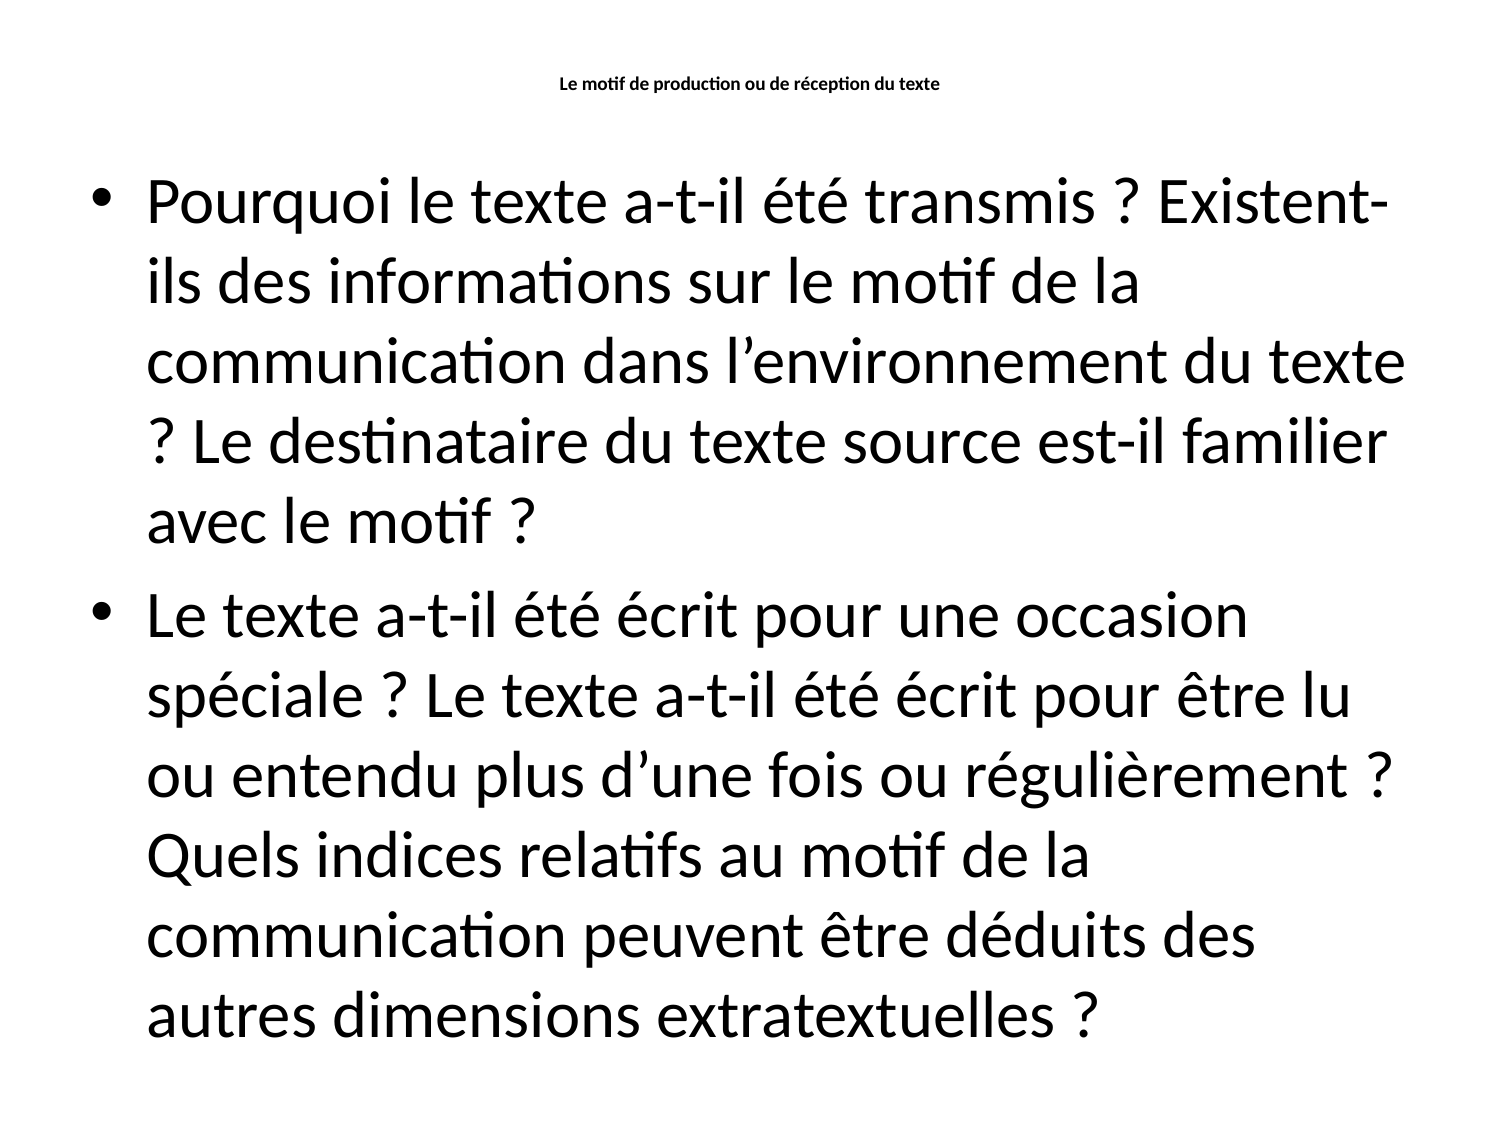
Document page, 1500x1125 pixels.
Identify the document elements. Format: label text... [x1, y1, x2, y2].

list Pourquoi le texte a-t-il été transmis ? Existent-ils des informations sur le motif de la communication dans l’environnement du texte ? Le destinataire du texte source est-il familier avec le motif ? Le texte a-t-il été écrit pour une occasion spéciale ? Le texte a-t-il été écrit pour être lu ou entendu plus d’une fois ou régulièrement ? Quels indices relatifs au motif de la communication peuvent être déduits des autres dimensions extratextuelles ? [75, 149, 1425, 1071]
title Le motif de production ou de réception du texte [75, 30, 1425, 126]
